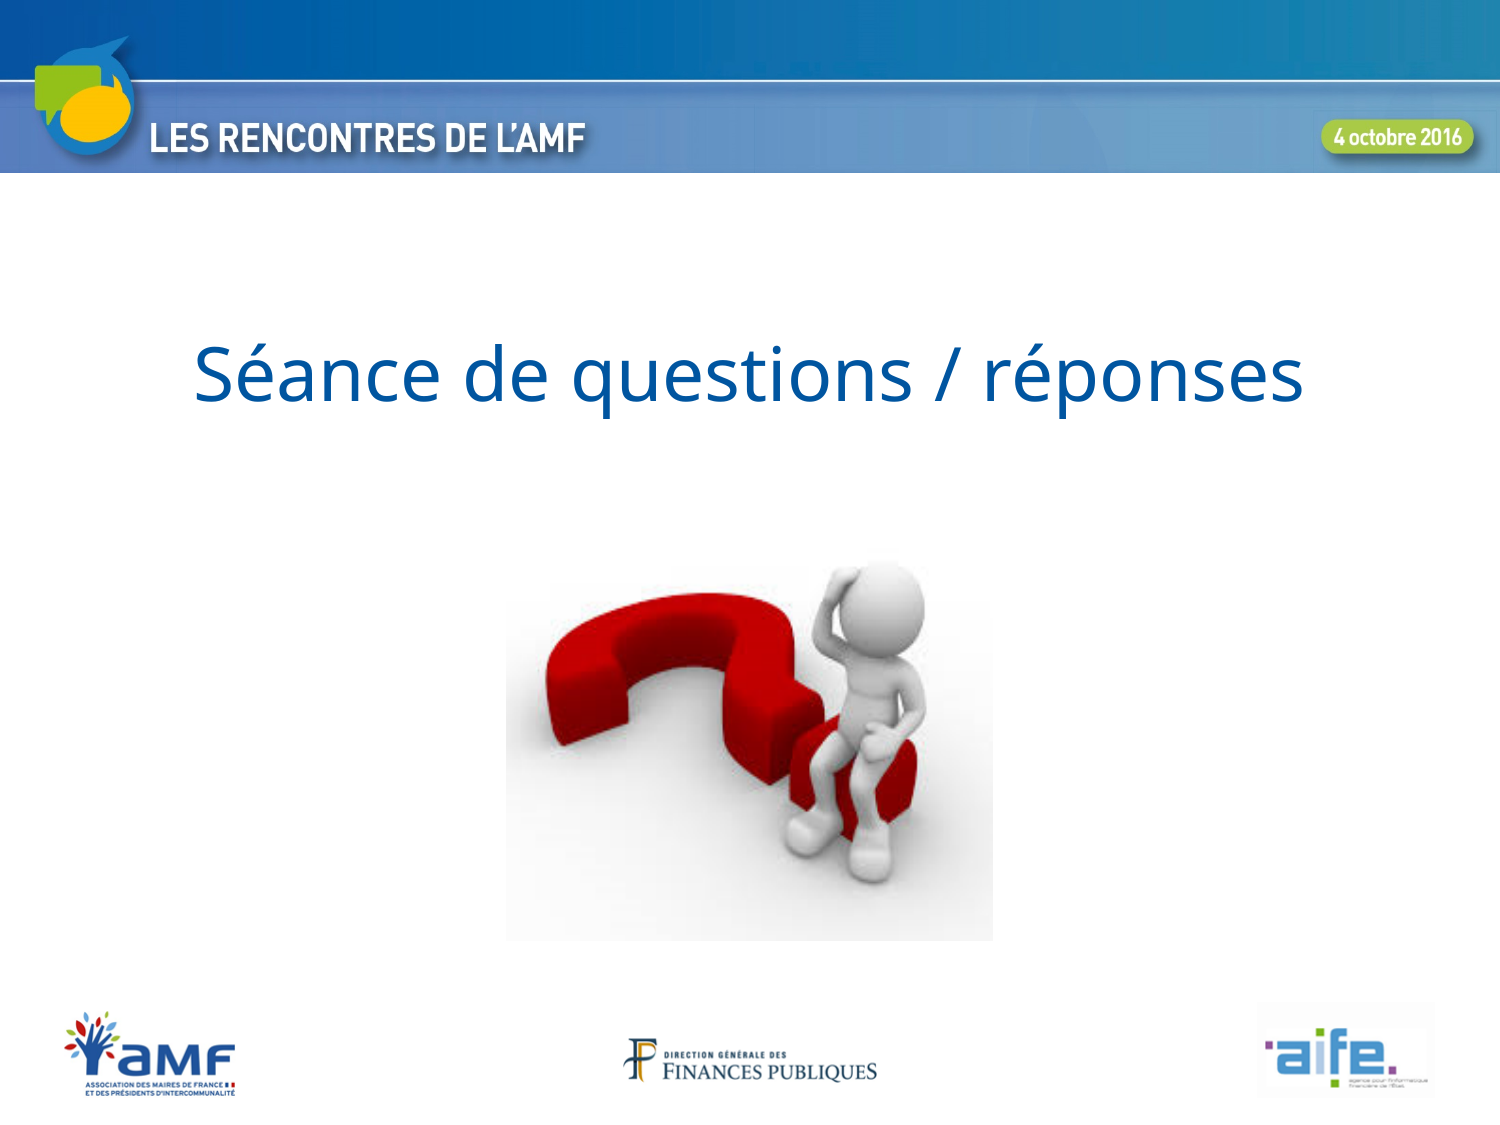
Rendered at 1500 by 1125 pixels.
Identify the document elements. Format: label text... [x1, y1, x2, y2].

picture [0, 0, 1500, 173]
picture [1257, 1002, 1435, 1098]
picture [608, 1023, 892, 1098]
picture [505, 514, 994, 941]
title Séance de questions / réponses [104, 302, 1396, 441]
picture [64, 1011, 242, 1098]
